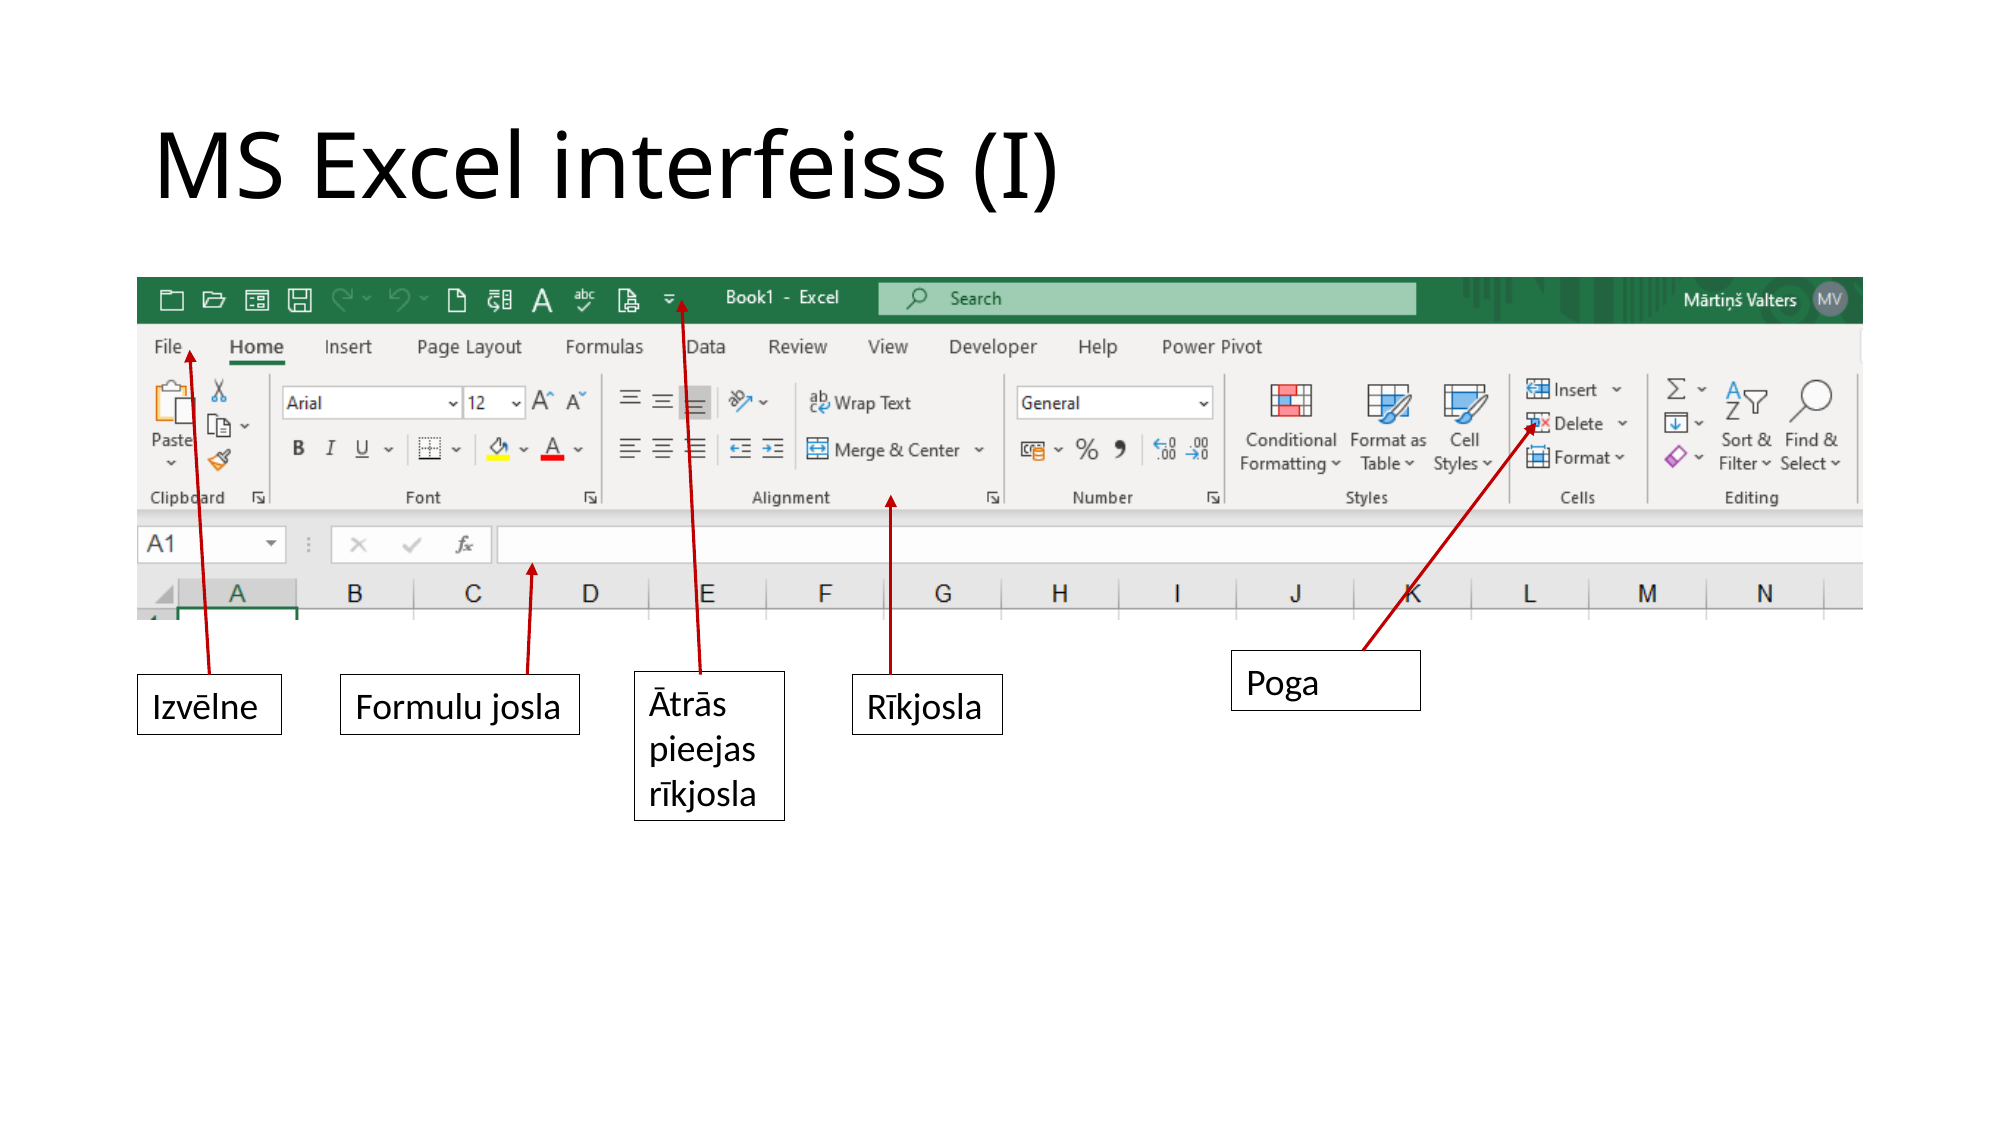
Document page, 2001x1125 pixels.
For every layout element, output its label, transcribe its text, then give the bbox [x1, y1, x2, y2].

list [137, 277, 1863, 620]
text_box Ātrās pieejas rīkjosla [634, 671, 785, 821]
text_box Rīkjosla [852, 674, 1003, 735]
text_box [681, 299, 701, 675]
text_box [527, 562, 533, 675]
text_box Formulu josla [340, 674, 580, 735]
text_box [189, 349, 210, 675]
title MS Excel interfeiss (I) [137, 59, 1863, 277]
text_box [1362, 422, 1537, 651]
text_box Izvēlne [137, 674, 282, 735]
text_box Poga [1231, 650, 1421, 711]
